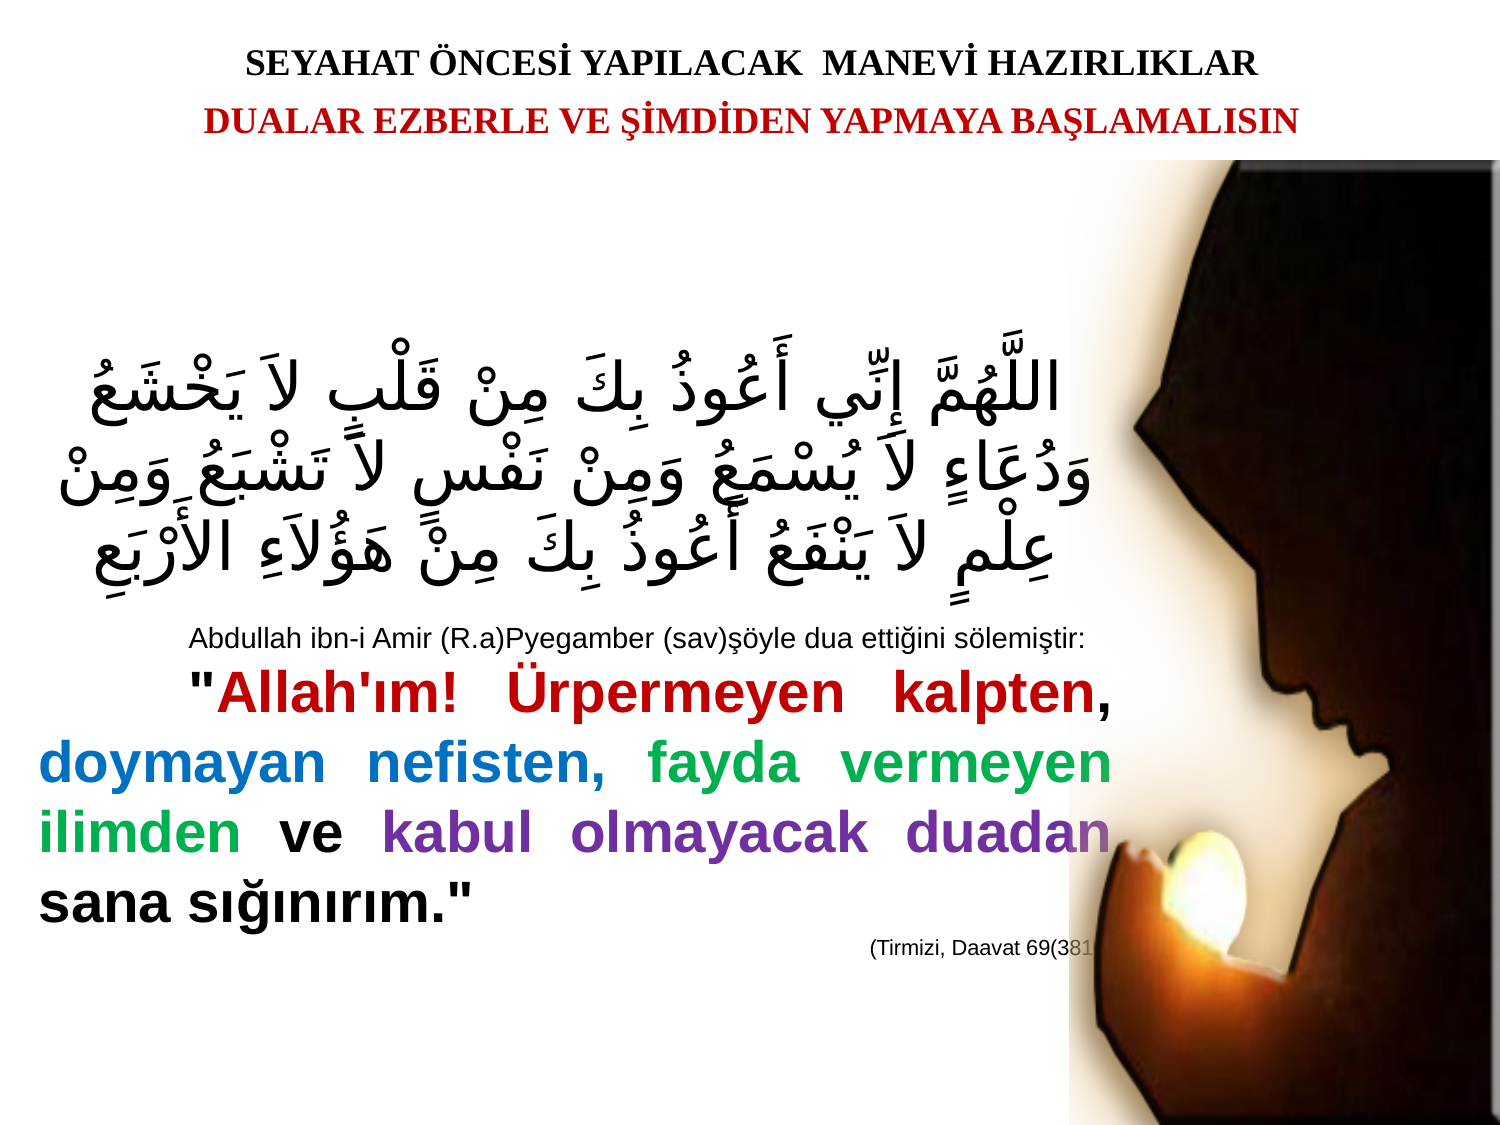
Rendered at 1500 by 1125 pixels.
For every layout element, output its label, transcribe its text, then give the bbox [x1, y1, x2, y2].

text_box اللَّهُمَّ إِنِّي أَعُوذُ بِكَ مِنْ قَلْبٍ لاَ يَخْشَعُ وَدُعَاءٍ لاَ يُسْمَعُ وَمِنْ نَفْسٍ لاَ تَشْبَعُ وَمِنْ عِلْمٍ لاَ يَنْفَعُ أَعُوذُ بِكَ مِنْ هَؤُلاَءِ الأَرْبَعِ Abdullah ibn-i Amir (R.a)Pyegamber (sav)şöyle dua ettiğini sölemiştir: "Allah'ım! Ürpermeyen kalpten, doymayan nefisten, fayda vermeyen ilimden ve kabul olmayacak duadan sana sığınırım." (Tirmizi, Daavat 69(3819) [23, 336, 1062, 968]
text_box SEYAHAT ÖNCESİ YAPILACAK MANEVİ HAZIRLIKLAR DUALAR EZBERLE VE ŞİMDİDEN YAPMAYA BAŞLAMALISIN [92, 30, 1412, 149]
picture [1068, 160, 1500, 1125]
